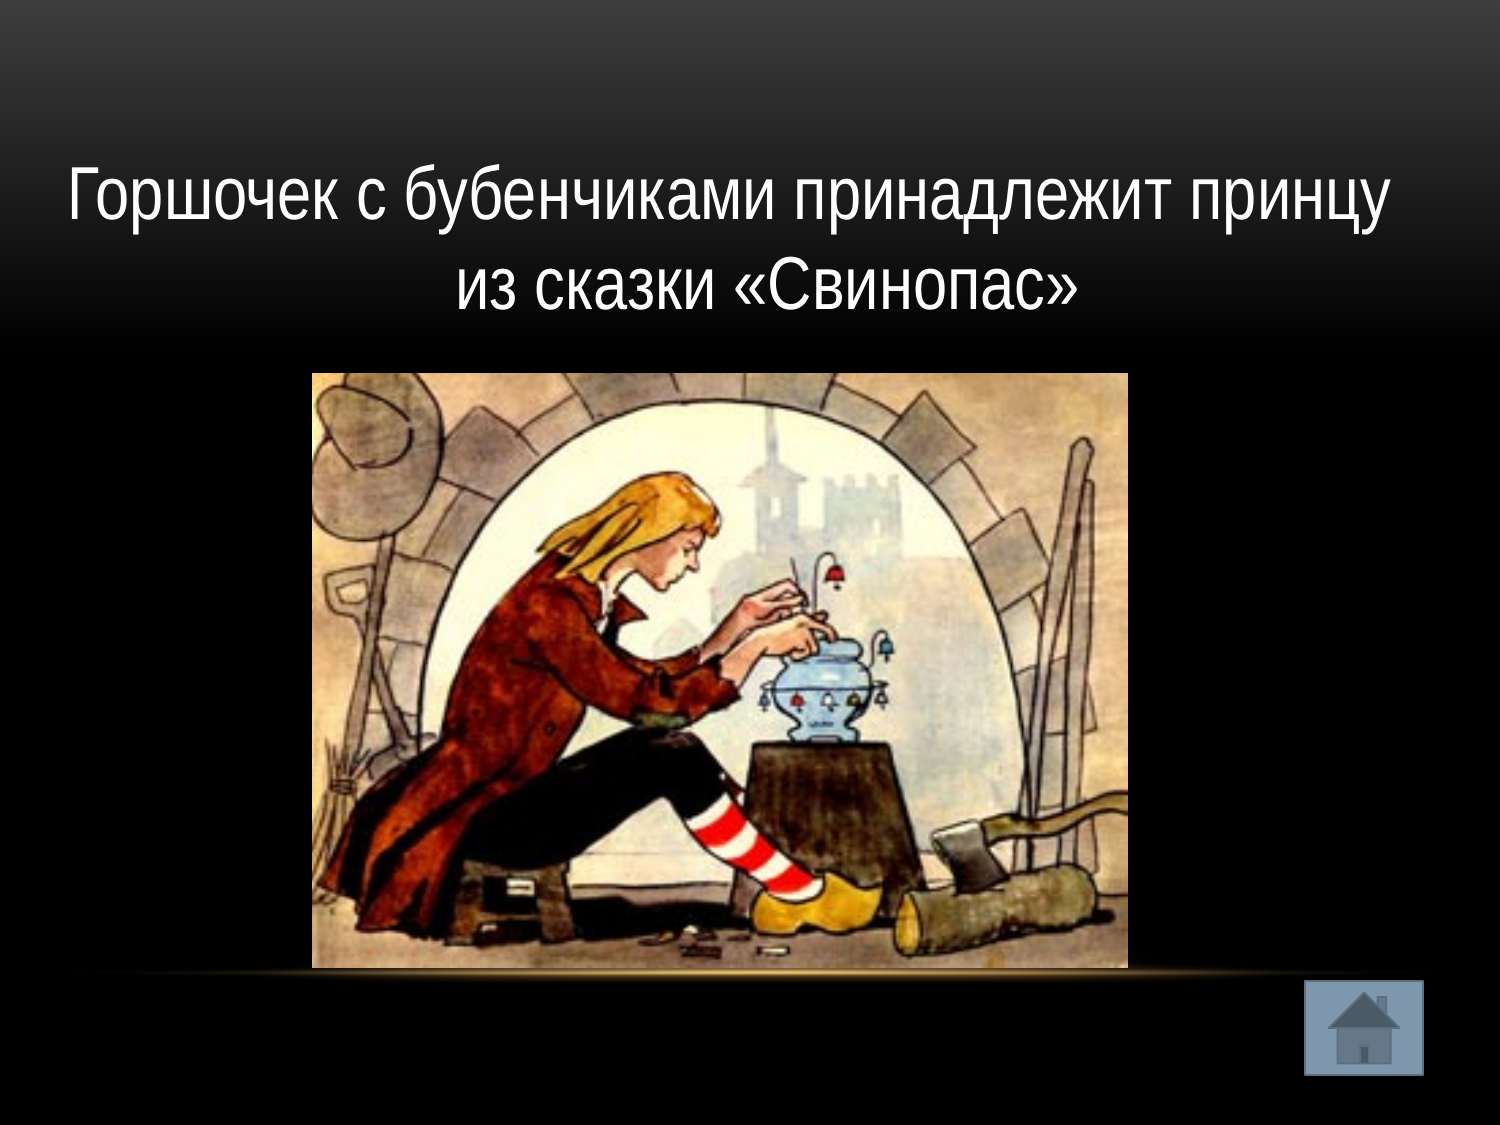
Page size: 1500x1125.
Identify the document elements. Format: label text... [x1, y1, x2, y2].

text_box Горшочек с бубенчиками принадлежит принцу из сказки «Свинопас» [53, 137, 1483, 332]
picture [0, 0, 1500, 1125]
text_box [1304, 980, 1424, 1076]
